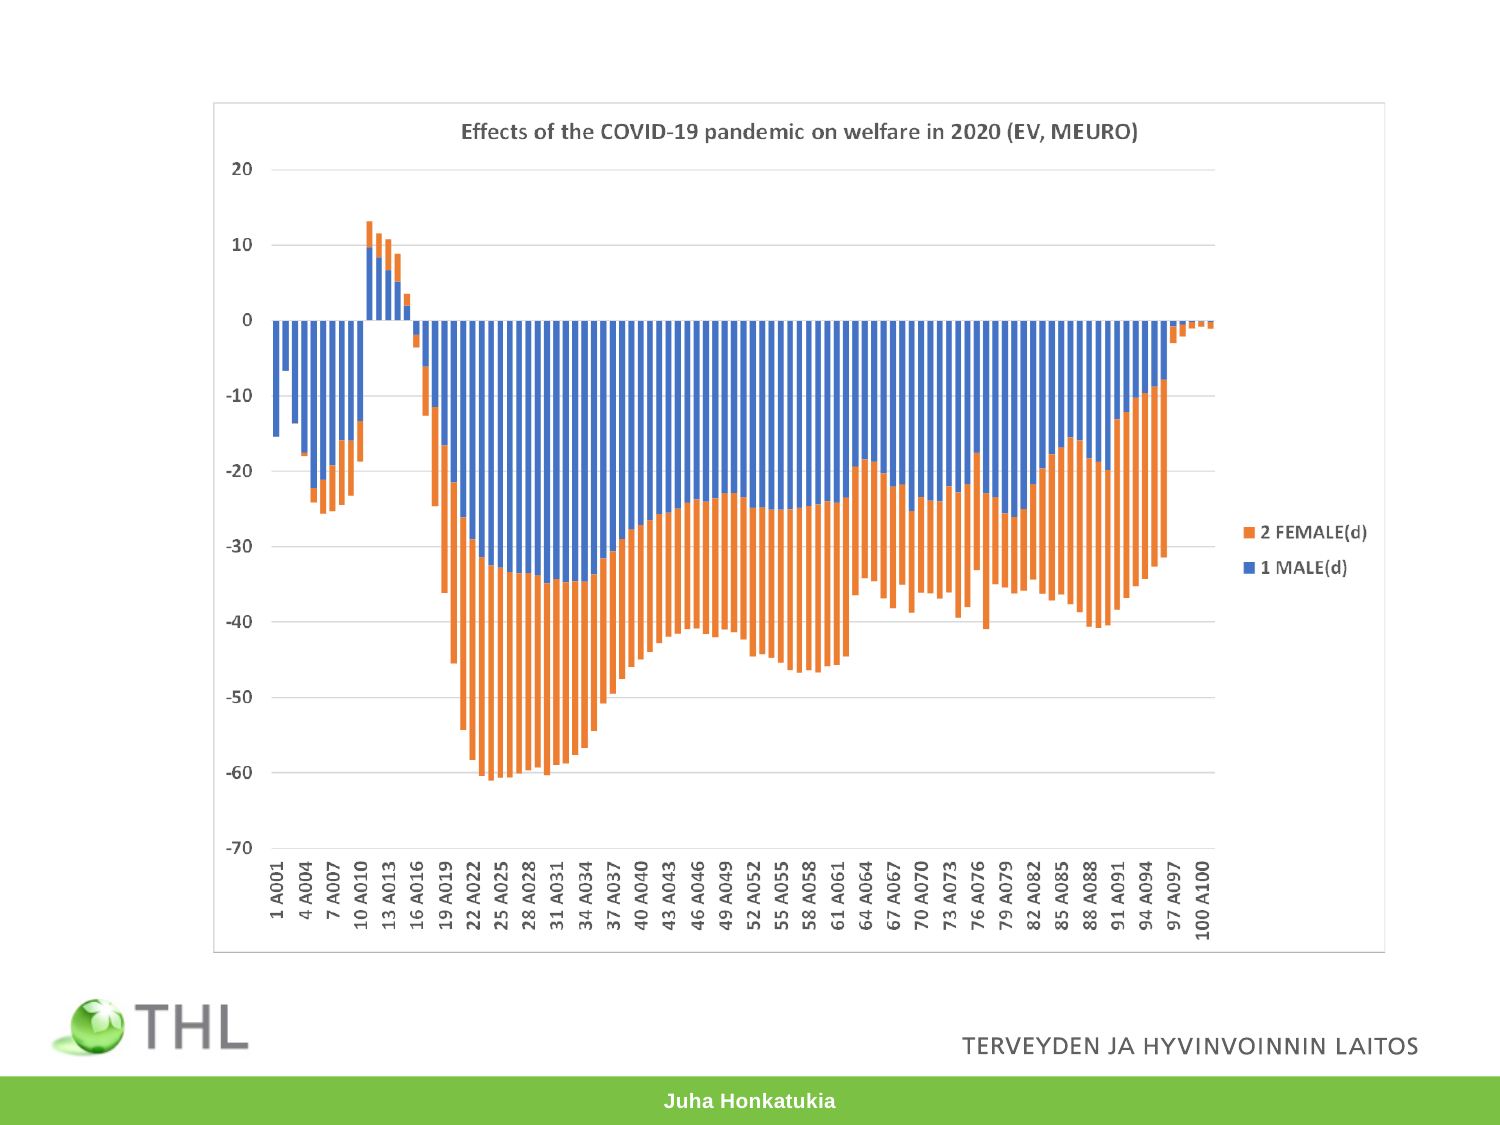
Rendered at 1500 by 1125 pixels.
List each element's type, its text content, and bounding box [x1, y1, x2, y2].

picture [212, 101, 1386, 953]
footer Juha Honkatukia [253, 1082, 1247, 1118]
picture [24, 983, 275, 1067]
